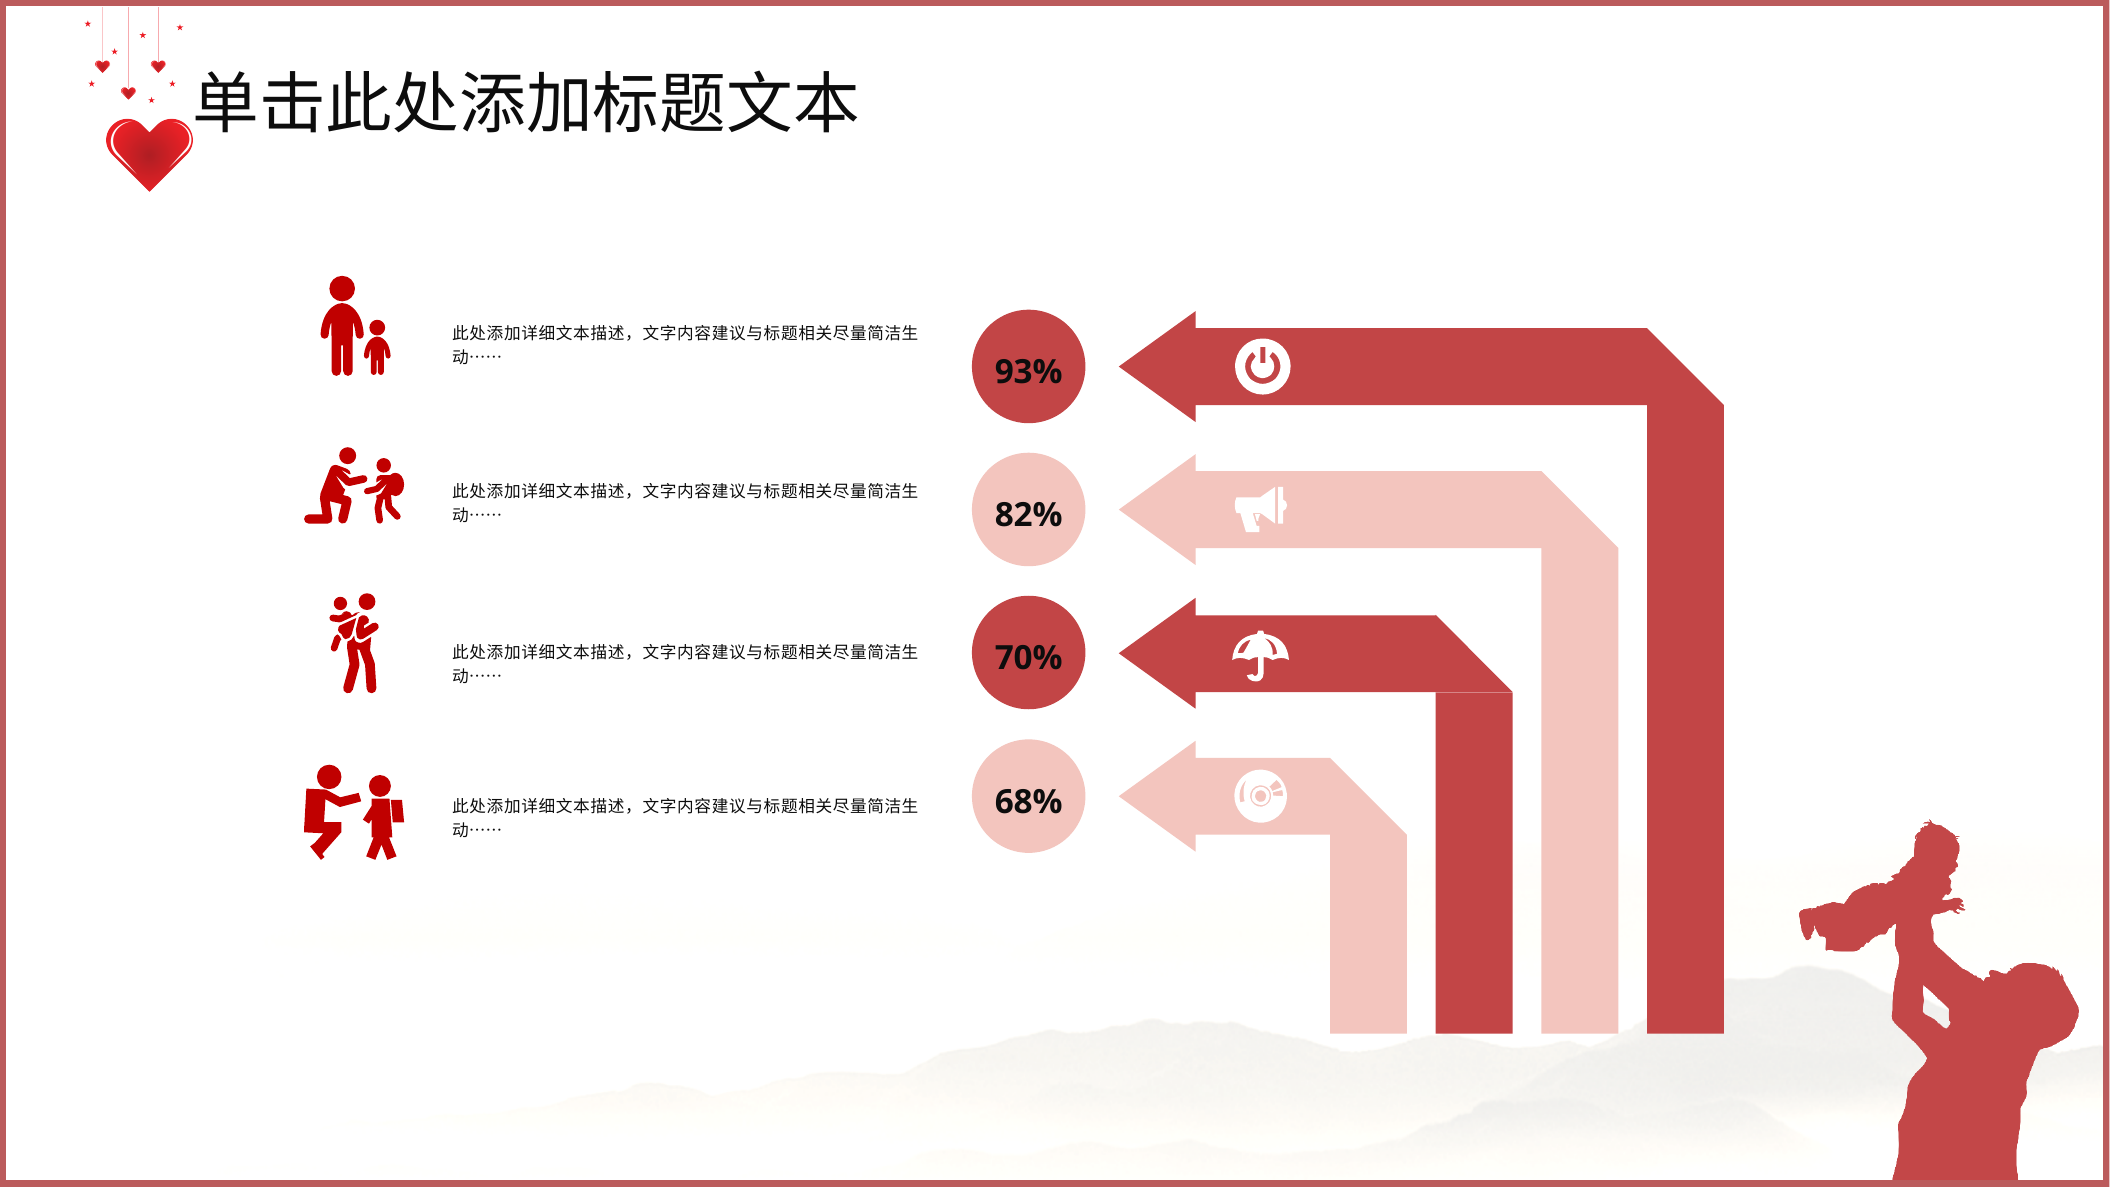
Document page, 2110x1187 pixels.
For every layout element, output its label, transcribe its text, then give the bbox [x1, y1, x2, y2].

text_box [1118, 740, 1407, 1034]
text_box 此处添加详细文本描述，文字内容建议与标题相关尽量简洁生动…… [437, 469, 934, 532]
text_box [357, 592, 377, 612]
text_box [363, 457, 406, 525]
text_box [971, 595, 1086, 710]
text_box 此处添加详细文本描述，文字内容建议与标题相关尽量简洁生动…… [437, 630, 934, 693]
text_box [971, 309, 1086, 424]
text_box [328, 595, 380, 695]
text_box [319, 274, 365, 378]
text_box 此处添加详细文本描述，文字内容建议与标题相关尽量简洁生动…… [437, 784, 934, 848]
text_box 此处添加详细文本描述，文字内容建议与标题相关尽量简洁生动…… [437, 311, 934, 375]
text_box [1118, 311, 1724, 1034]
text_box [362, 318, 392, 377]
text_box [361, 773, 406, 862]
text_box 单击此处添加标题文本 [192, 60, 860, 141]
text_box [303, 763, 363, 862]
text_box [302, 446, 369, 525]
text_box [971, 452, 1086, 567]
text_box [971, 739, 1086, 853]
picture [84, 7, 193, 192]
